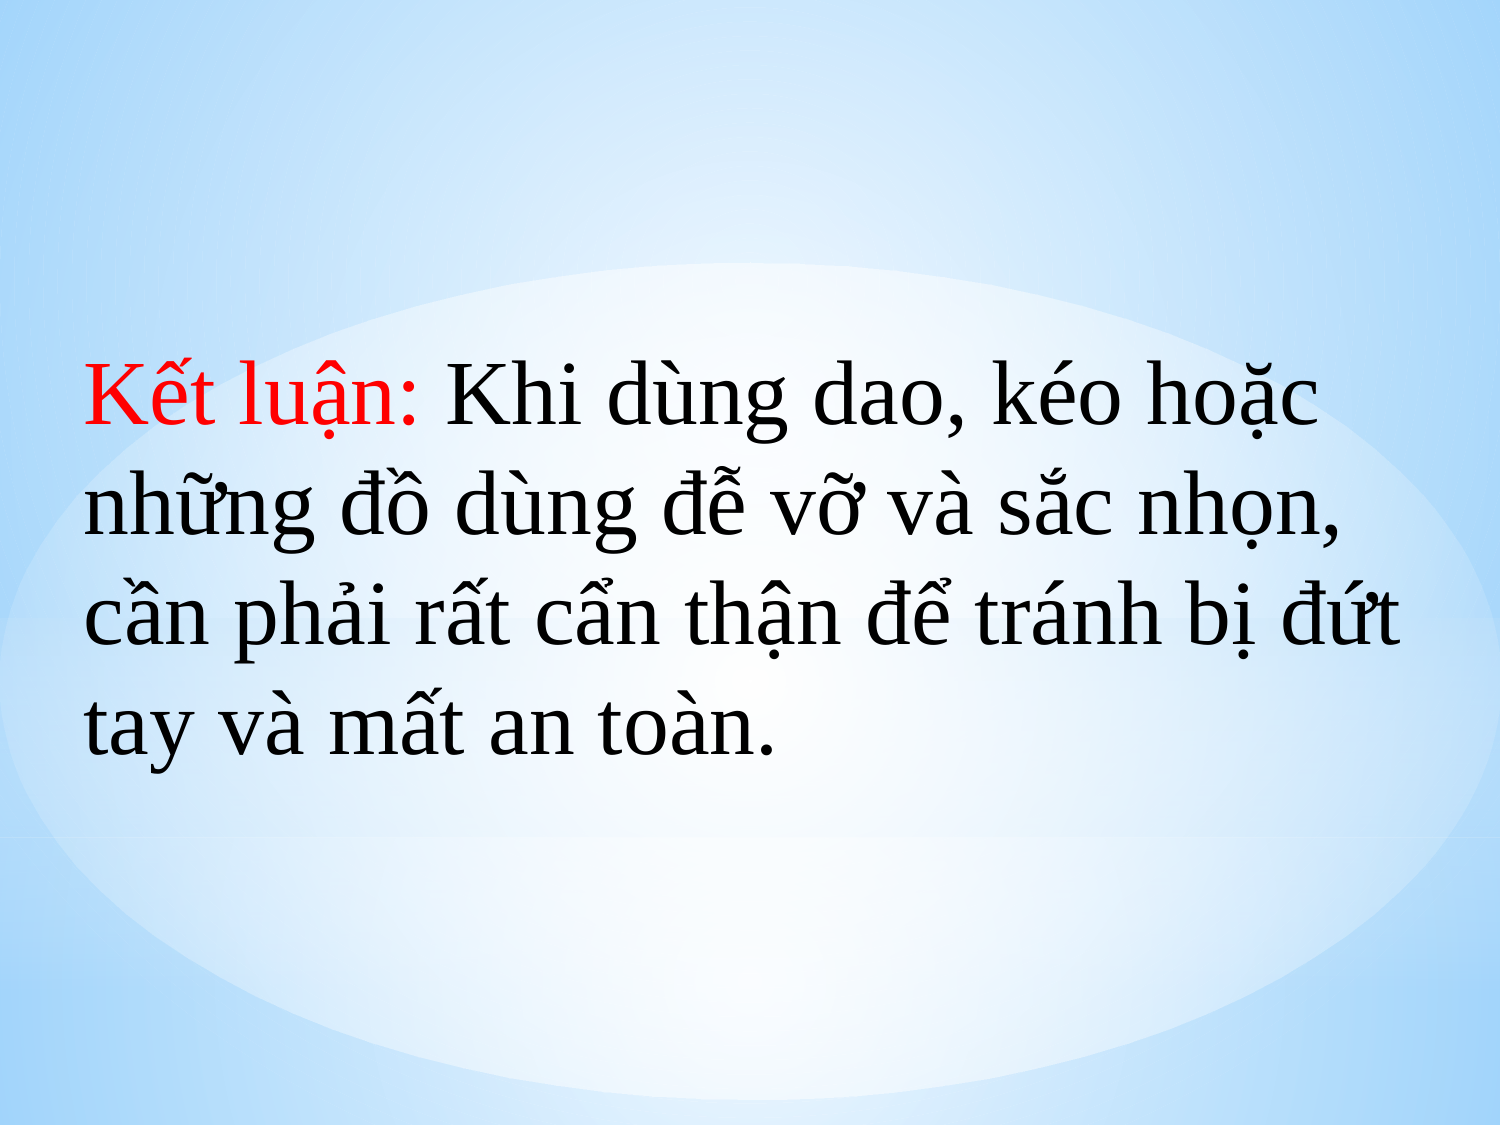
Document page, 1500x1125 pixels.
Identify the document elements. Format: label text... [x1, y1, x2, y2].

text_box Kết luận: Khi dùng dao, kéo hoặc những đồ dùng đễ vỡ và sắc nhọn, cần phải rất cẩn thận để tránh bị đứt tay và mất an toàn. [68, 325, 1457, 780]
